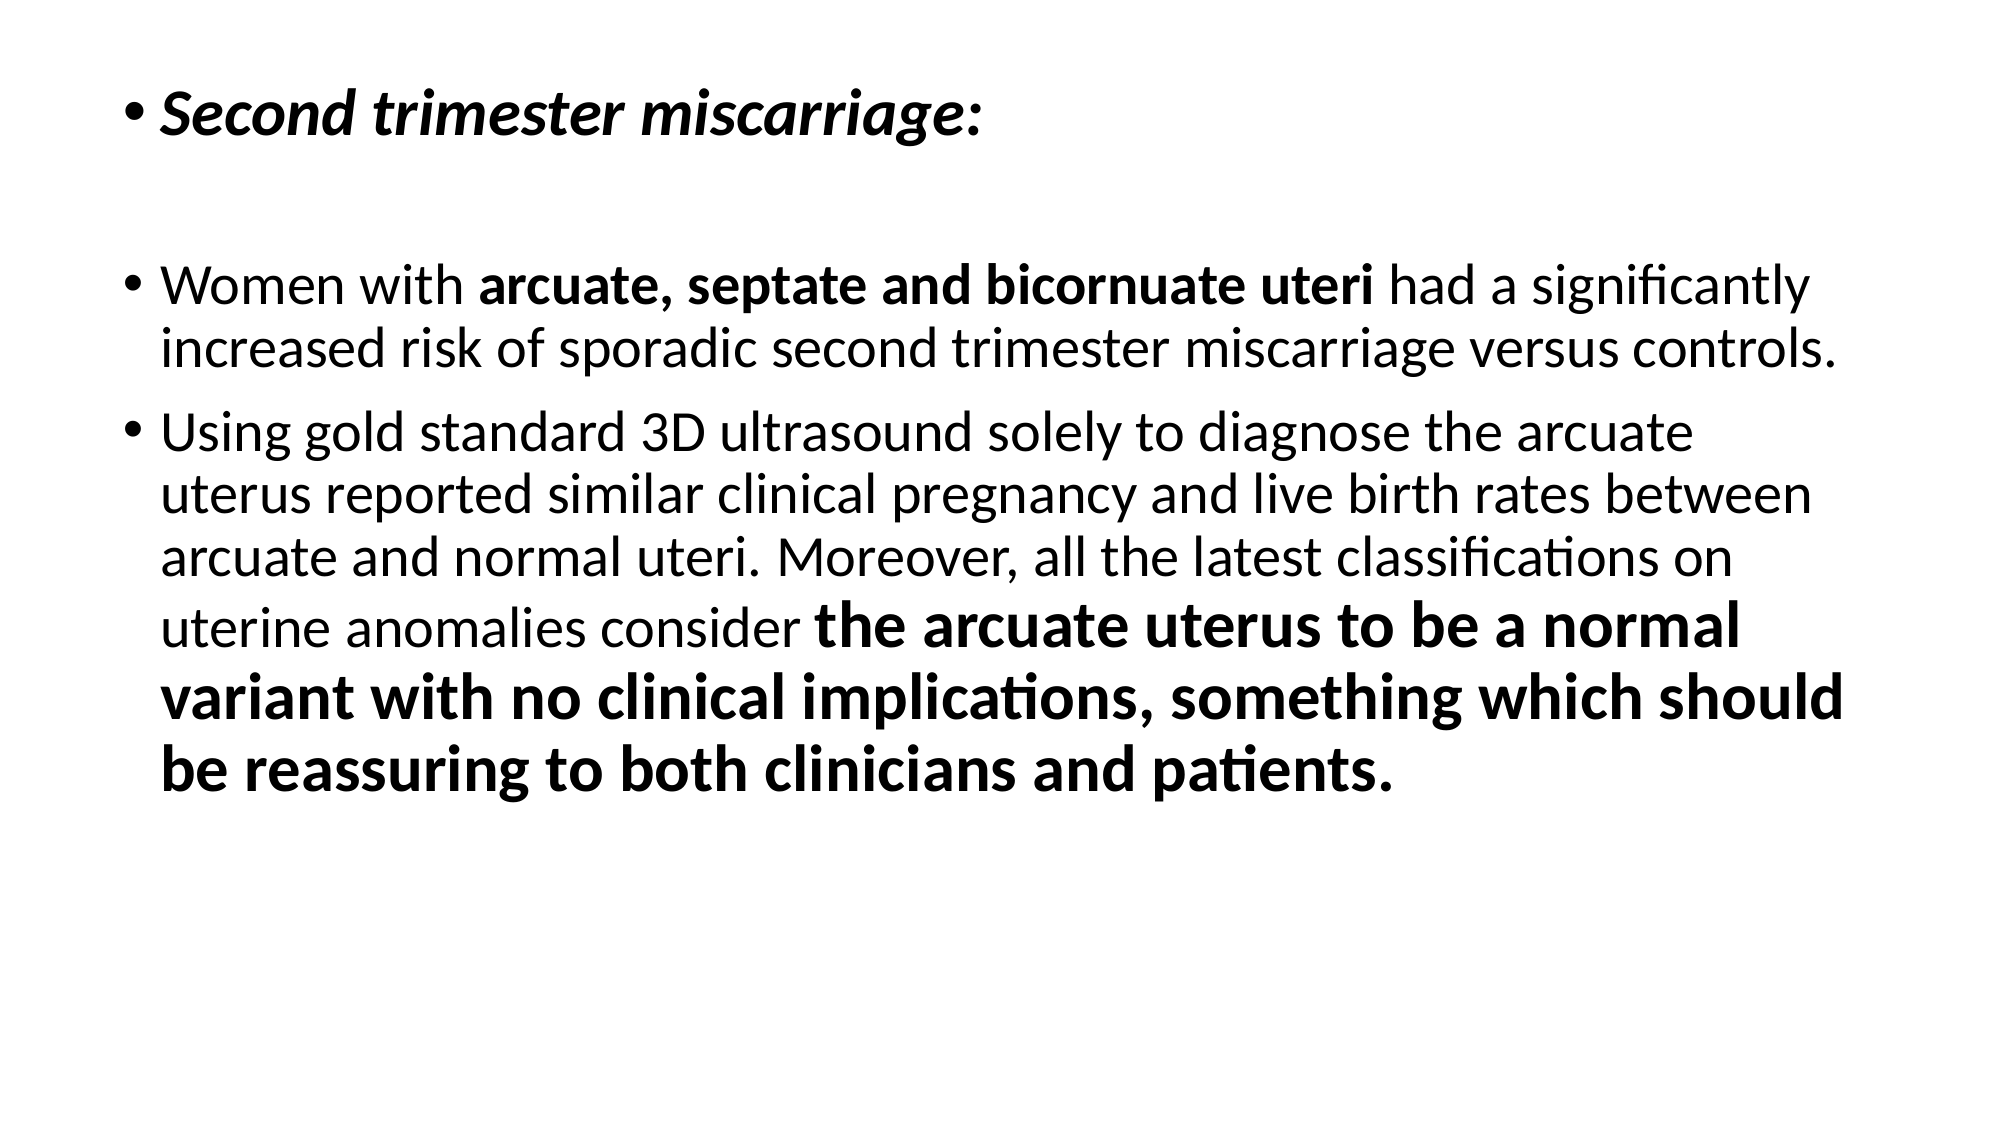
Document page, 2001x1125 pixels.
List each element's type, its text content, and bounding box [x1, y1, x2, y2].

list Second trimester miscarriage: Women with arcuate, septate and bicornuate uteri had a significantly increased risk of sporadic second trimester miscarriage versus controls. Using gold standard 3D ultrasound solely to diagnose the arcuate uterus reported similar clinical pregnancy and live birth rates between arcuate and normal uteri. Moreover, all the latest classifications on uterine anomalies consider the arcuate uterus to be a normal variant with no clinical implications, something which should be reassuring to both clinicians and patients. [107, 70, 1863, 1014]
